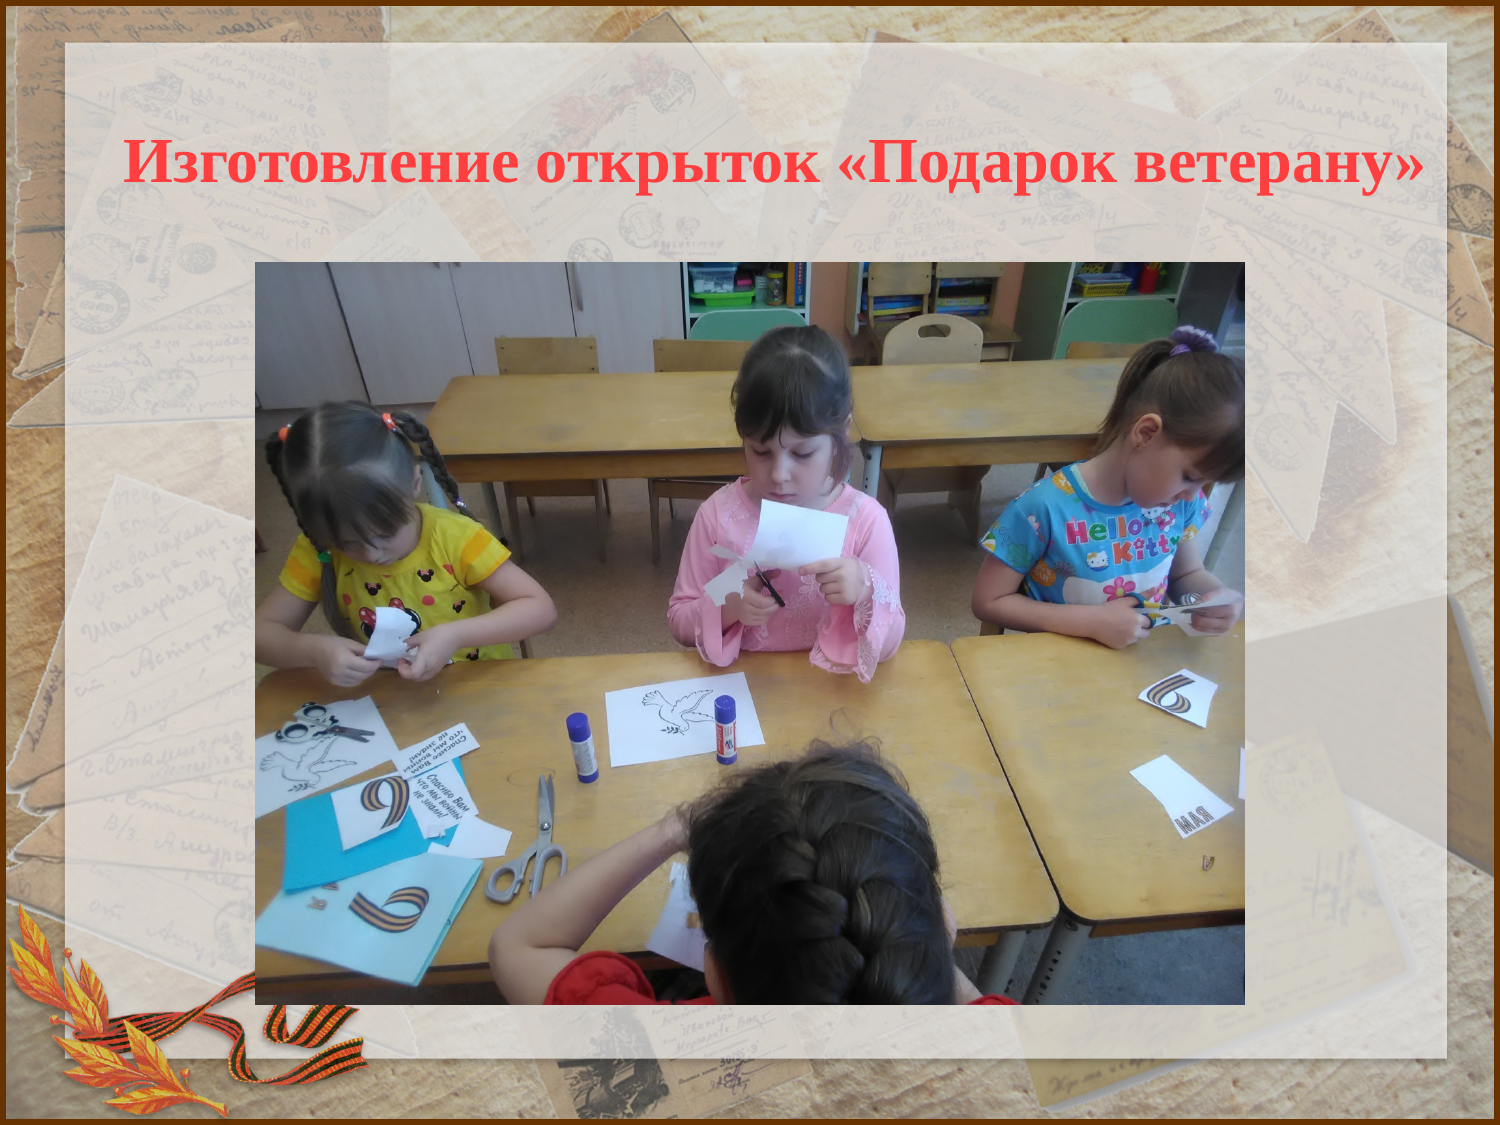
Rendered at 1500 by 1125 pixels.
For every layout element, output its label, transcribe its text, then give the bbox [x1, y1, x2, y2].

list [254, 262, 1246, 1006]
title Изготовление открыток «Подарок ветерану» [100, 101, 1451, 290]
picture [0, 6, 1494, 1125]
